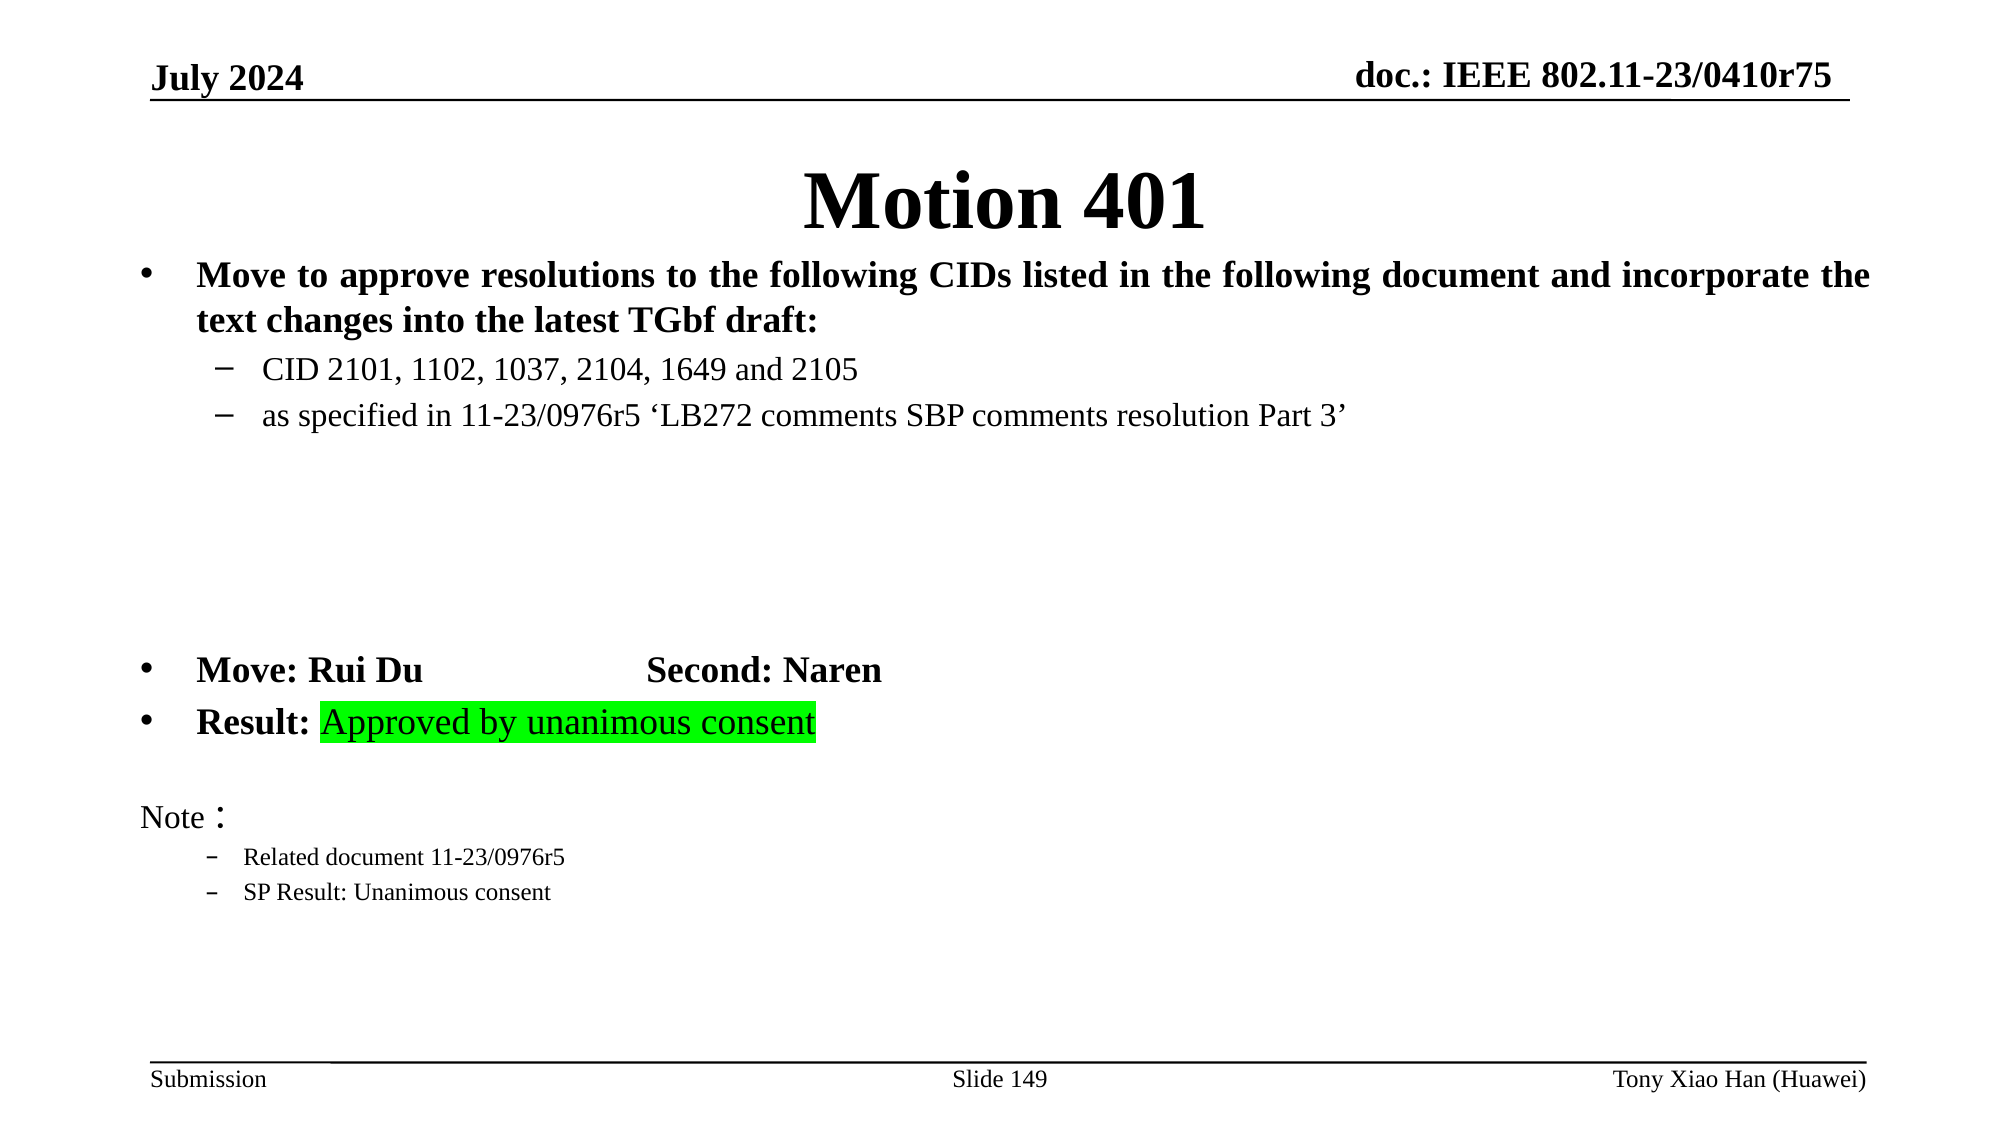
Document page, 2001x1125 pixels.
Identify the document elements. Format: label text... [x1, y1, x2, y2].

text_box Move to approve resolutions to the following CIDs listed in the following document and incorporate the text changes into the latest TGbf draft: CID 2101, 1102, 1037, 2104, 1649 and 2105 as specified in 11-23/0976r5 ‘LB272 comments SBP comments resolution Part 3’ Move: Rui Du Second: Naren Result: Approved by unanimous consent Note： Related document 11-23/0976r5 SP Result: Unanimous consent [125, 212, 1888, 900]
text_box Motion 401 [368, 137, 1644, 212]
